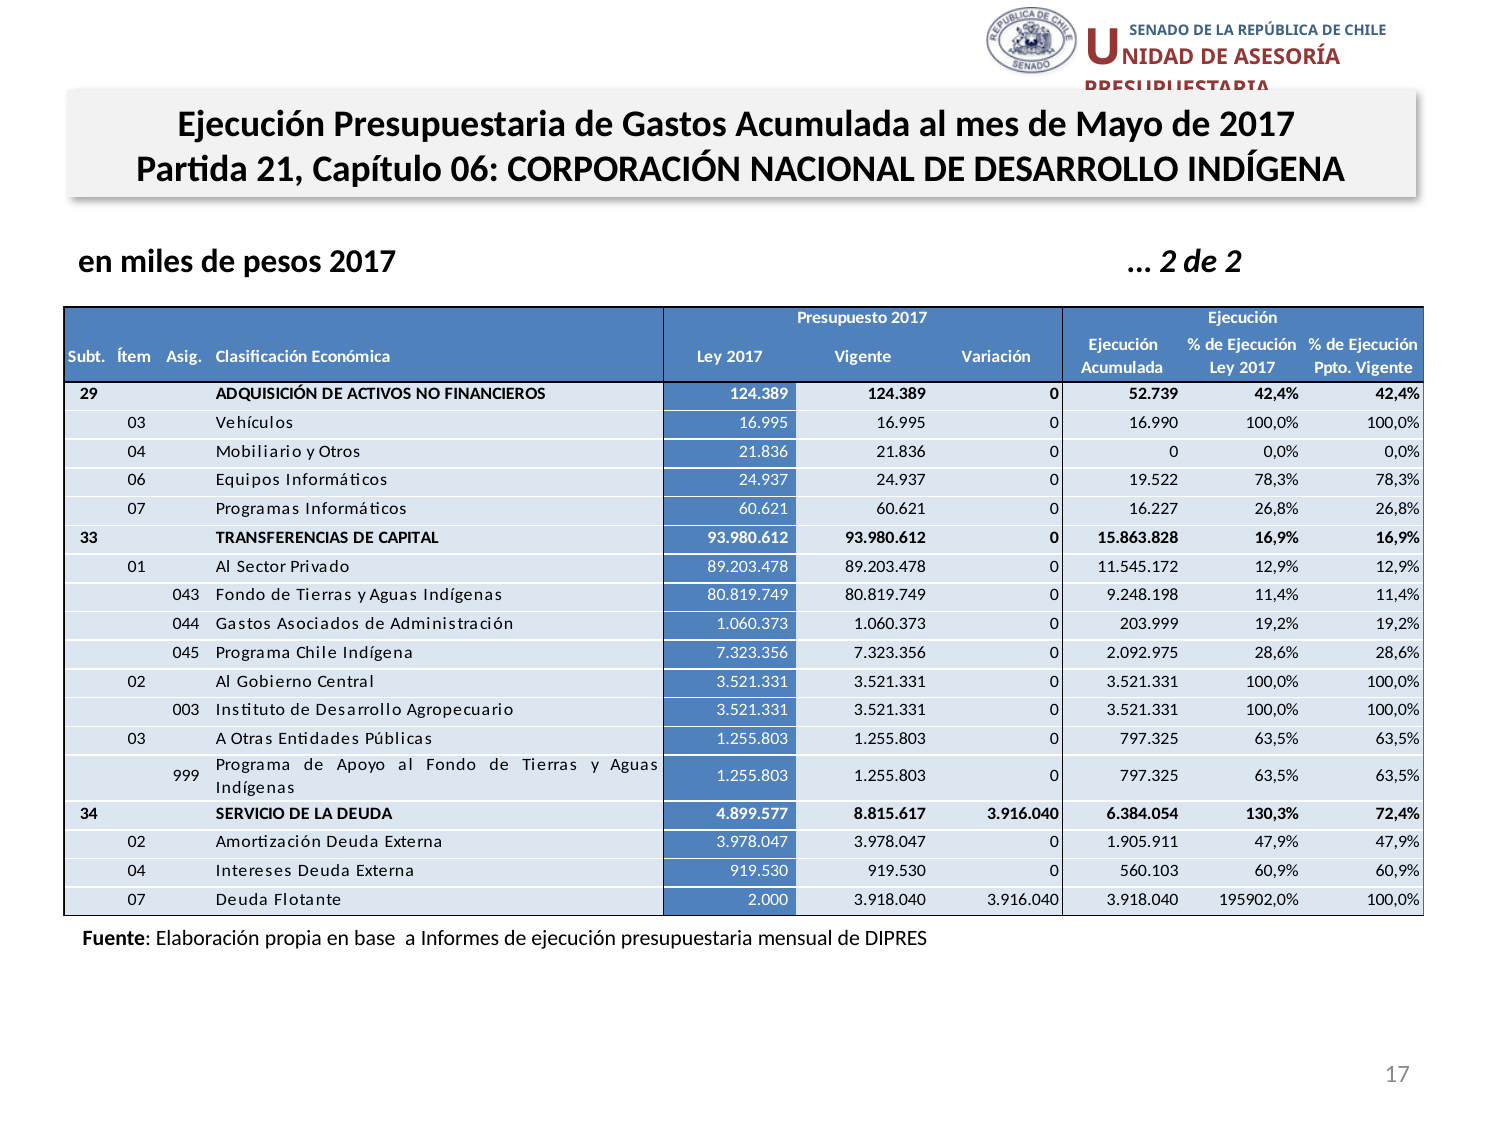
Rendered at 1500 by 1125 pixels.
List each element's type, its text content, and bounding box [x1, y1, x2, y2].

slide_number 17 [1074, 1042, 1425, 1103]
picture [986, 7, 1079, 76]
footer Fuente: Elaboración propia en base a Informes de ejecución presupuestaria mensual de DIPRES [67, 916, 1447, 977]
text_box en miles de pesos 2017 … 2 de 2 [63, 231, 1414, 305]
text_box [63, 306, 1426, 917]
text_box Ejecución Presupuestaria de Gastos Acumulada al mes de Mayo de 2017 Partida 21, Capítulo 06: CORPORACIÓN NACIONAL DE DESARROLLO INDÍGENA [67, 90, 1415, 197]
